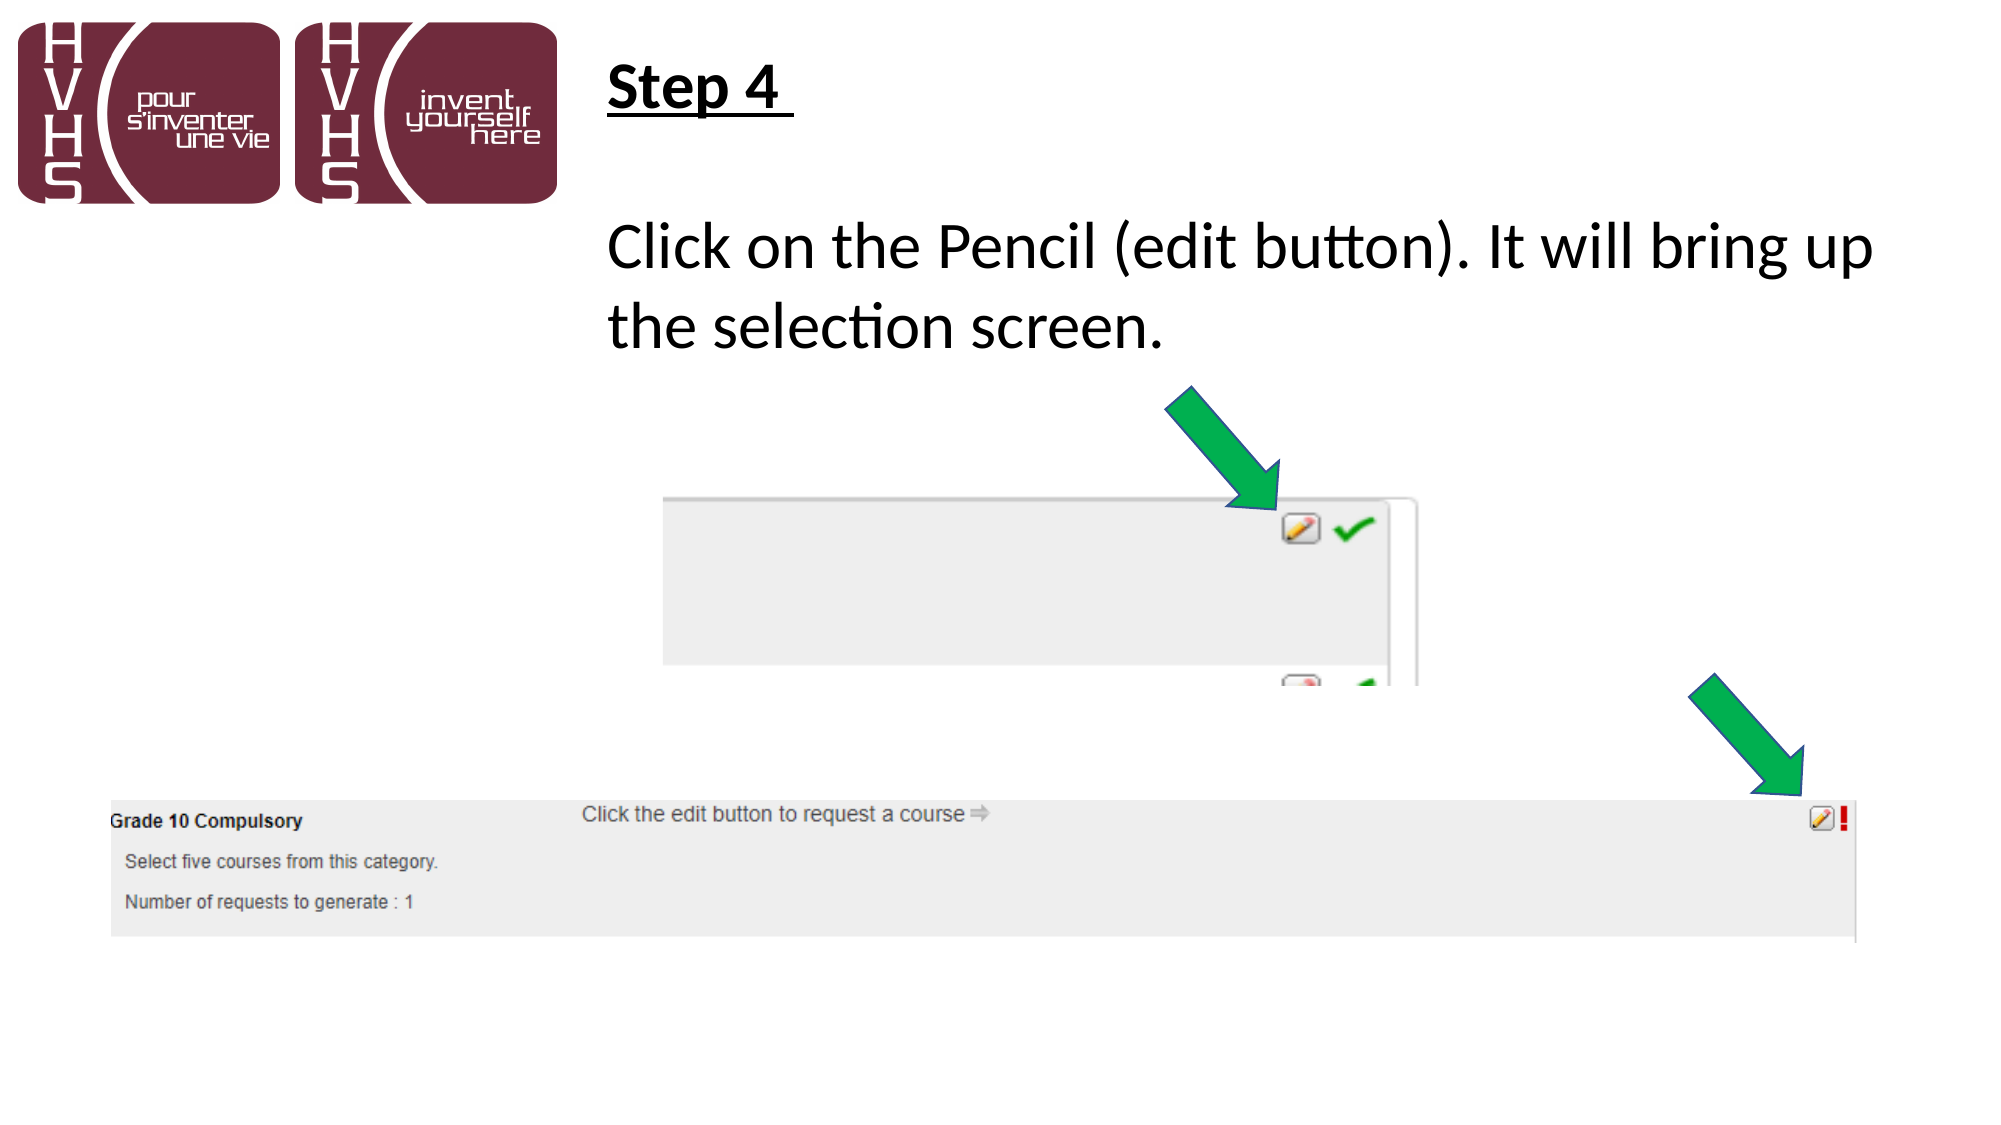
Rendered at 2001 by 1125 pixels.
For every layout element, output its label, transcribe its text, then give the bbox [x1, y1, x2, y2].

text_box Step 4 Click on the Pencil (edit button). It will bring up the selection screen. [592, 34, 1950, 369]
text_box [1687, 672, 1805, 797]
picture [662, 409, 1447, 764]
text_box [1164, 385, 1213, 409]
picture [111, 800, 1866, 944]
picture [18, 22, 280, 204]
picture [295, 22, 557, 204]
